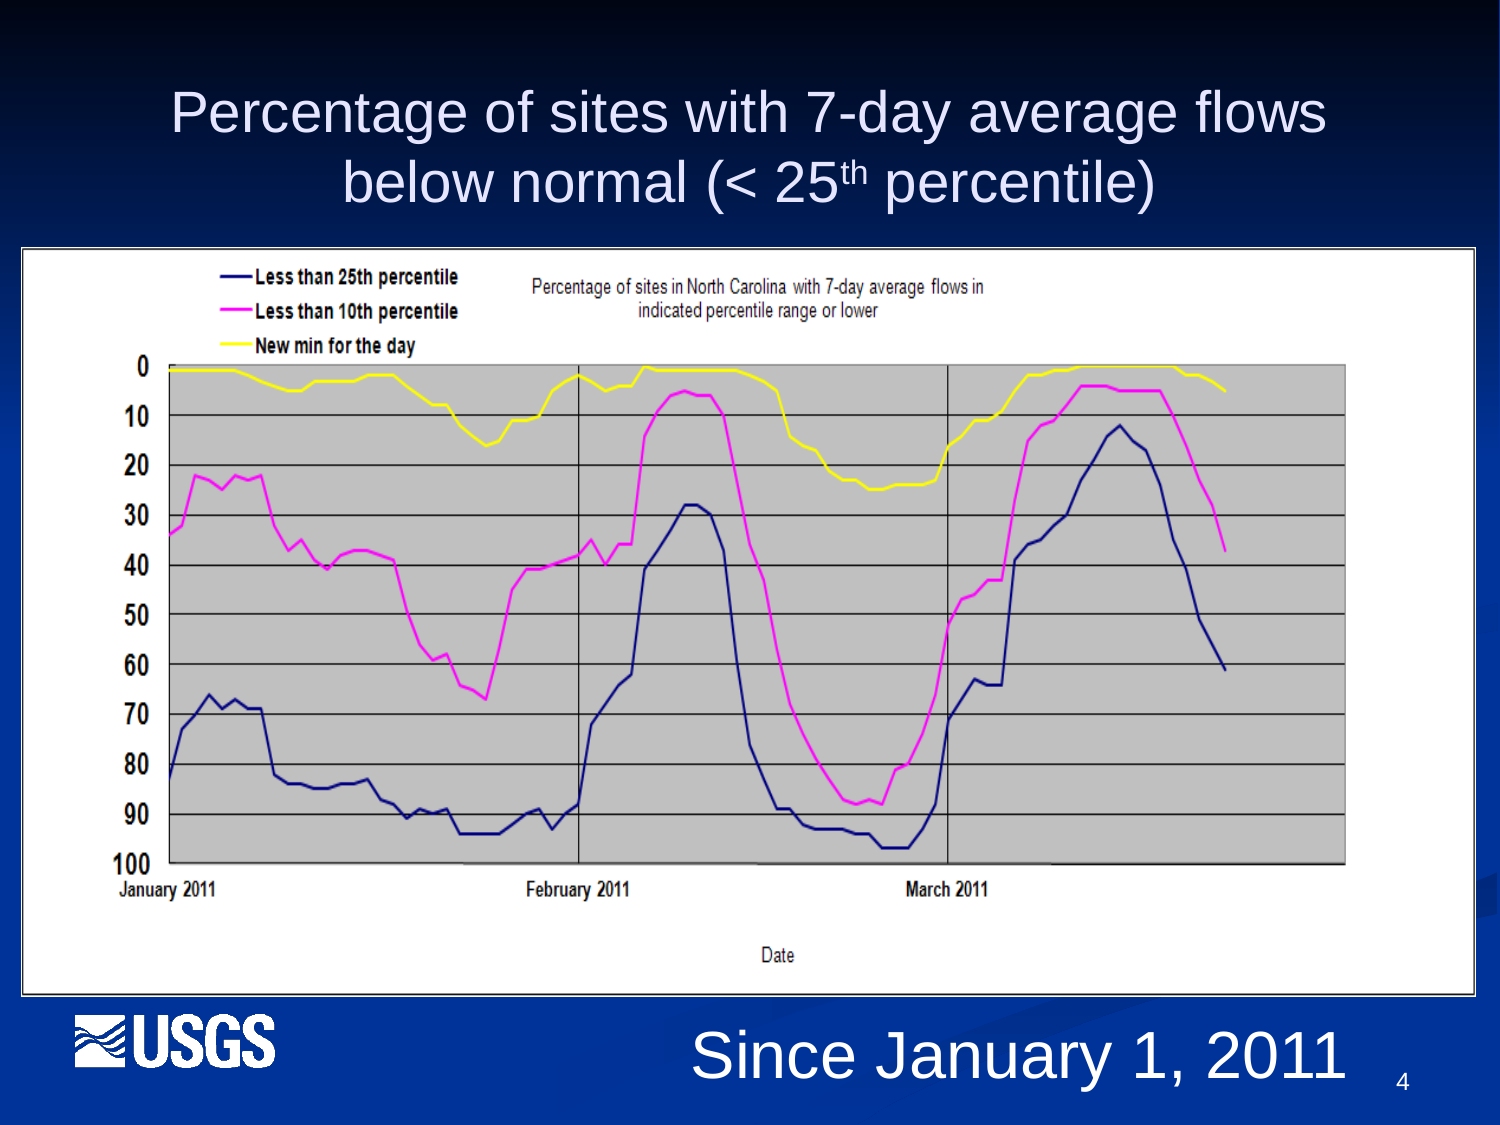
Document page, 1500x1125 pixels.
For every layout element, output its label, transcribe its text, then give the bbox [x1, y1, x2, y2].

text_box 4 [1074, 1025, 1425, 1104]
picture [21, 247, 1476, 997]
text_box Since January 1, 2011 [640, 1004, 1399, 1100]
title Percentage of sites with 7-day average flows below normal (< 25th percentile) [74, 87, 1426, 201]
picture [75, 1014, 275, 1068]
